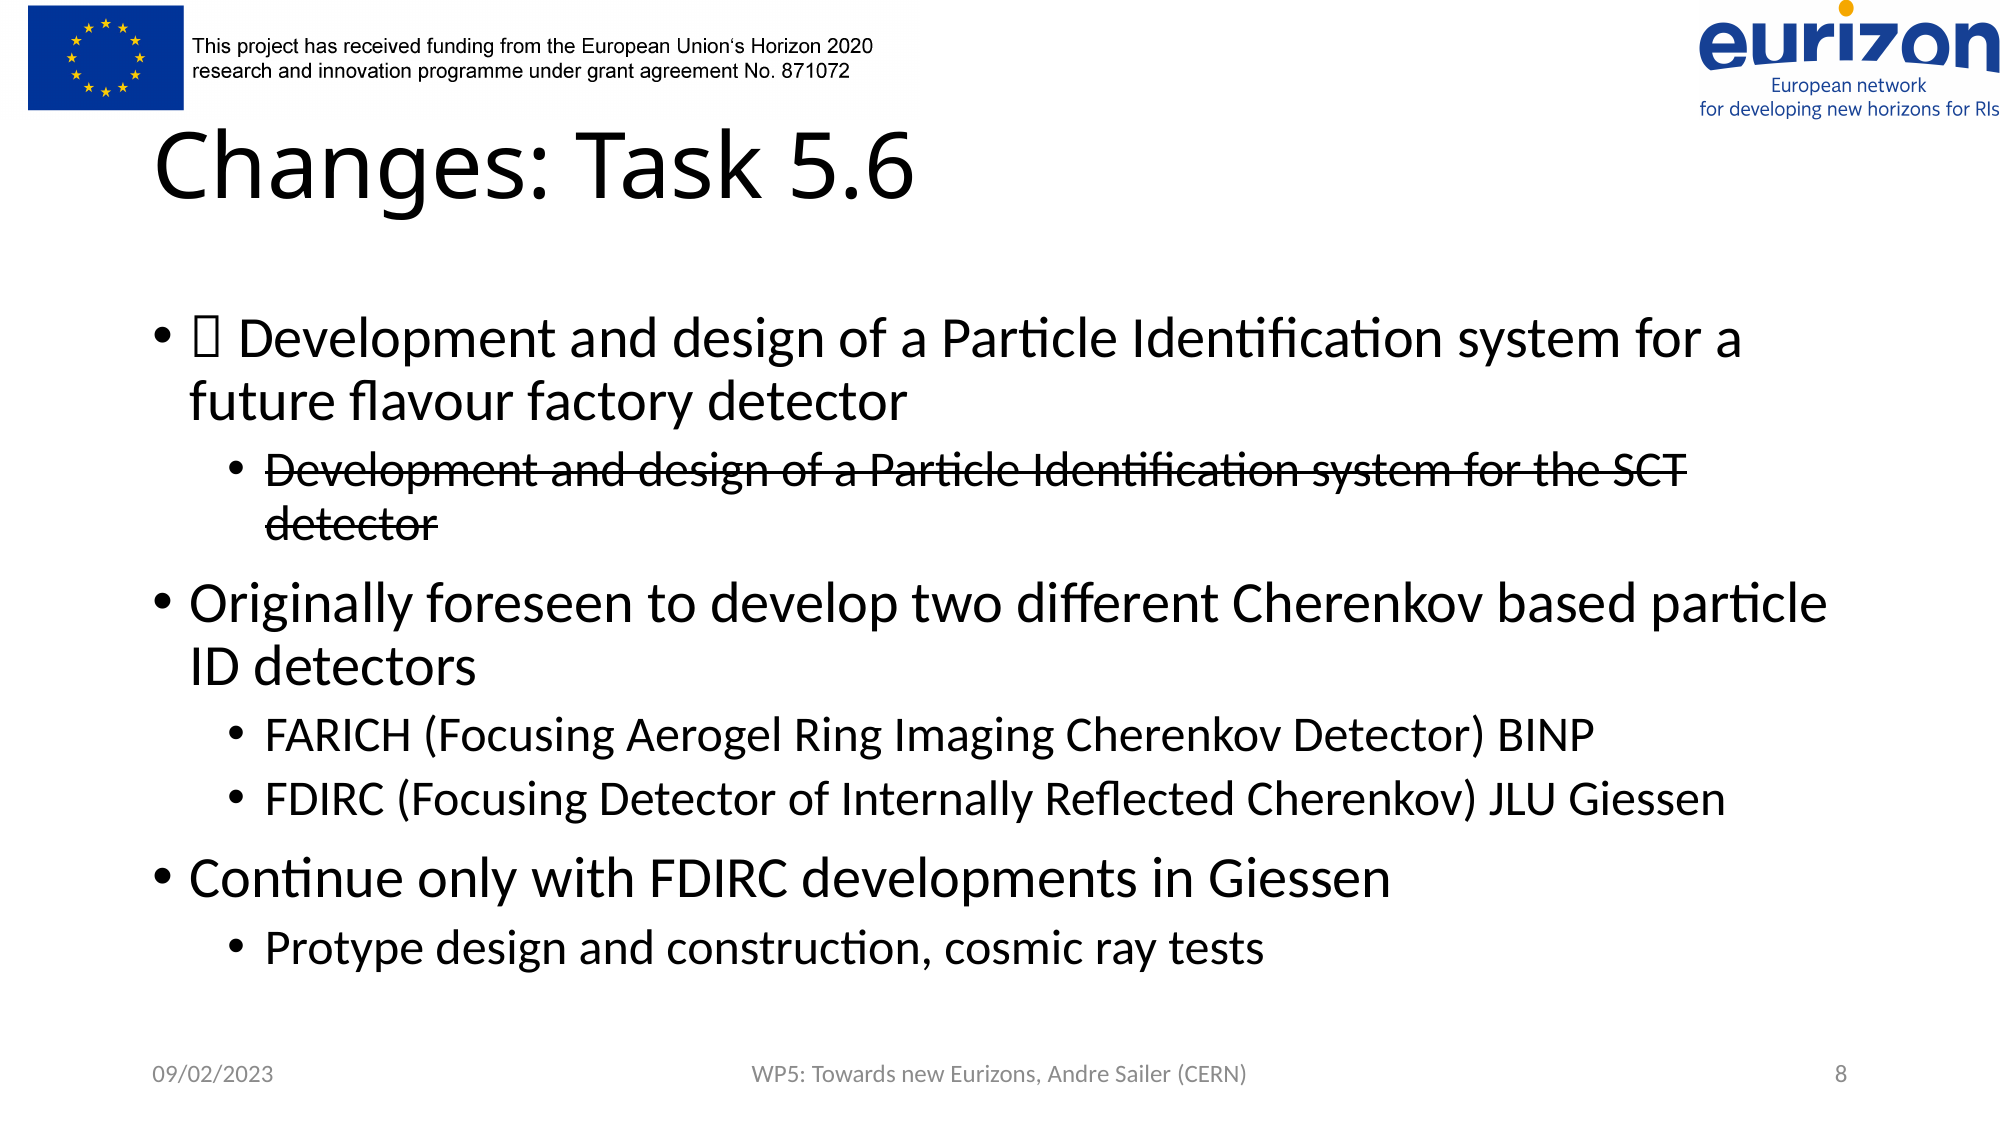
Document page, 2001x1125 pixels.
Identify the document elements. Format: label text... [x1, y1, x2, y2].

title Changes: Task 5.6 [137, 59, 1863, 278]
list  Development and design of a Particle Identification system for a future flavour factory detector Development and design of a Particle Identification system for the SCT detector Originally foreseen to develop two different Cherenkov based particle ID detectors FARICH (Focusing Aerogel Ring Imaging Cherenkov Detector) BINP FDIRC (Focusing Detector of Internally Reflected Cherenkov) JLU Giessen Continue only with FDIRC developments in Giessen Protype design and construction, cosmic ray tests [137, 299, 1863, 1014]
picture [1699, 0, 2000, 120]
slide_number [137, 1042, 588, 1103]
picture [0, 0, 920, 120]
slide_number 8 [1412, 1042, 1863, 1103]
footer WP5: Towards new Eurizons, Andre Sailer (CERN) [662, 1042, 1338, 1103]
